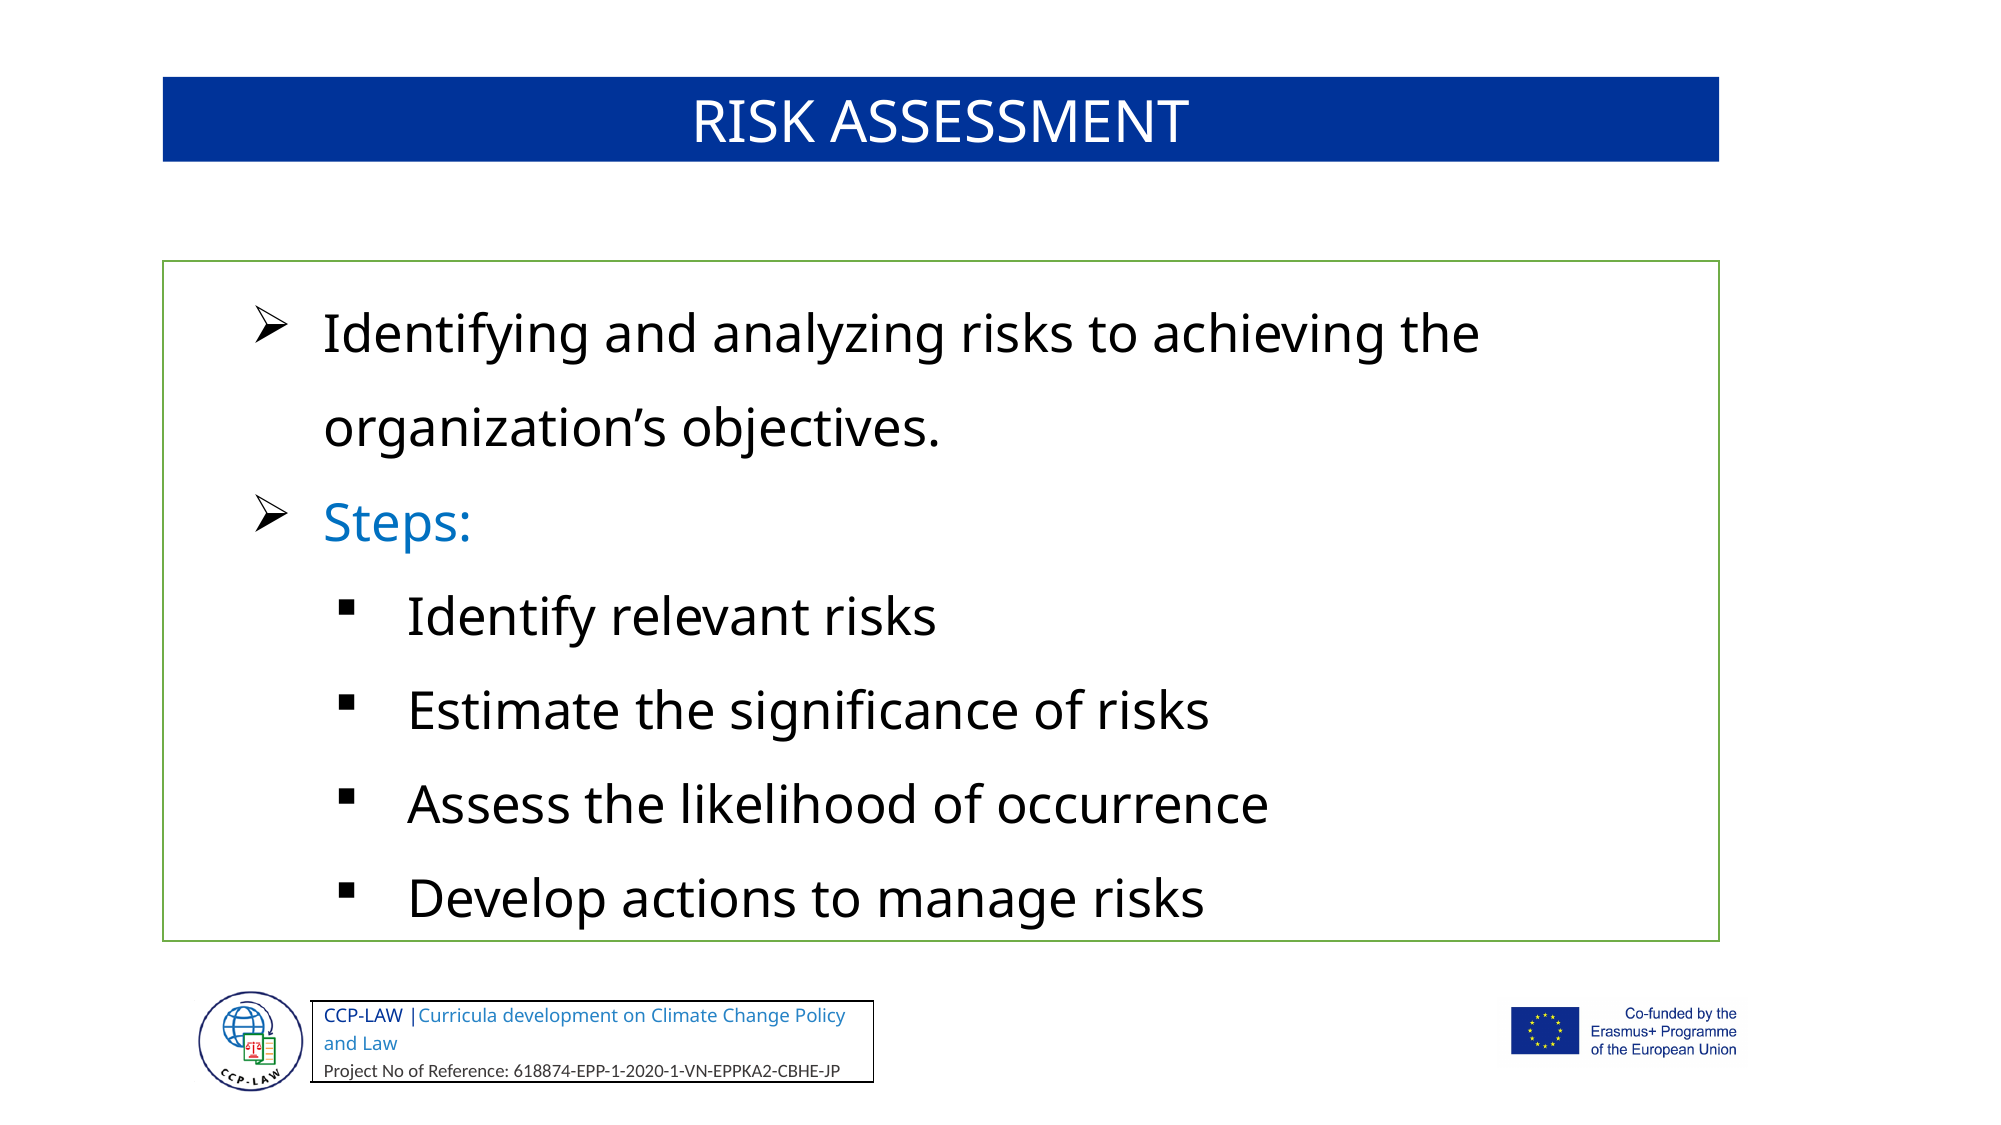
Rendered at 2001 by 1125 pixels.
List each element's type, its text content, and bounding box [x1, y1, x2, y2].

text_box RISK ASSESSMENT [162, 76, 1720, 162]
picture [195, 984, 310, 1095]
picture [1497, 997, 1748, 1068]
text_box Identifying and analyzing risks to achieving the organization’s objectives. Steps: Identify relevant risks Estimate the significance of risks Assess the likelihood of occurrence Develop actions to manage risks [162, 261, 1720, 942]
